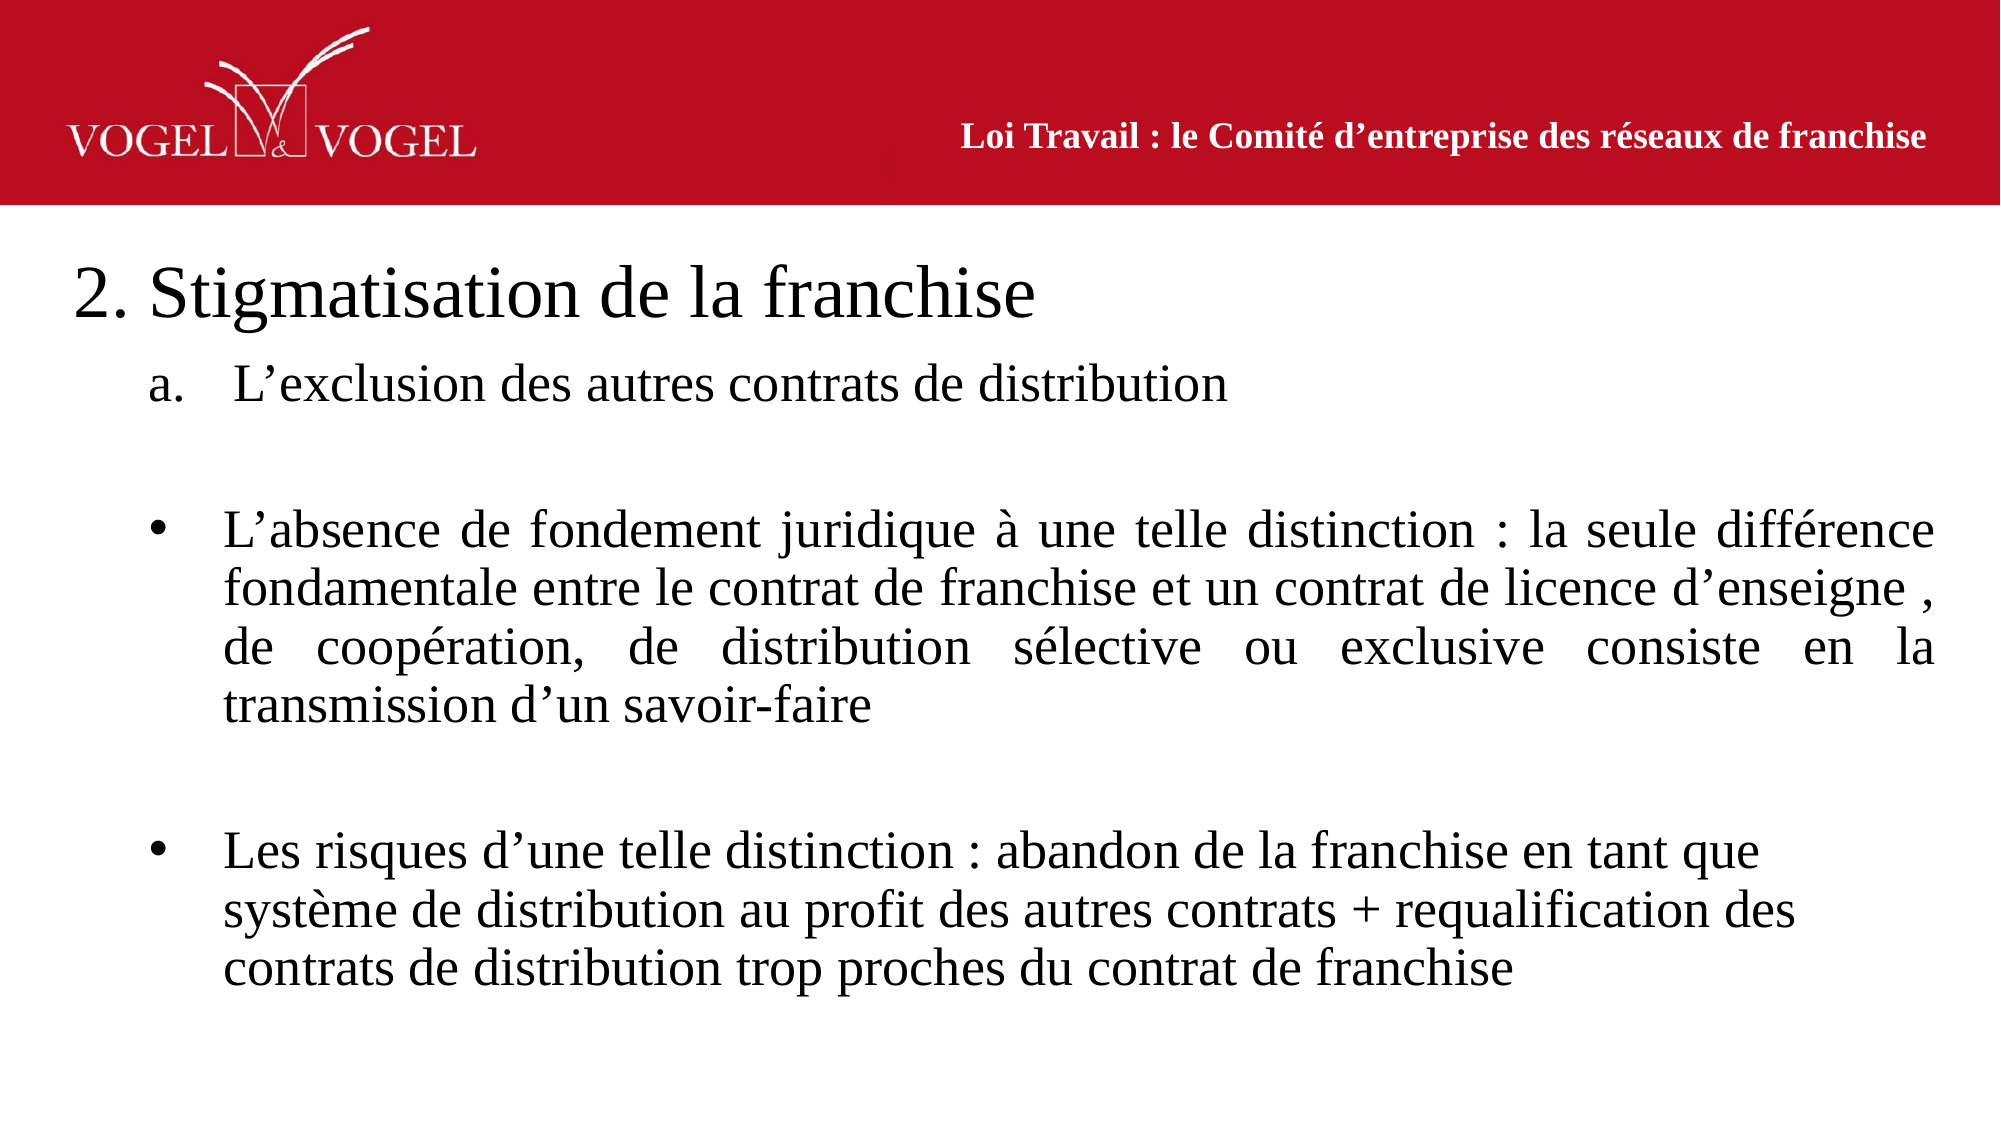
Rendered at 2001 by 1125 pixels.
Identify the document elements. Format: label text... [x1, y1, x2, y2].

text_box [0, 0, 2000, 205]
list 2. Stigmatisation de la franchise L’exclusion des autres contrats de distribution L’absence de fondement juridique à une telle distinction : la seule différence fondamentale entre le contrat de franchise et un contrat de licence d’enseigne , de coopération, de distribution sélective ou exclusive consiste en la transmission d’un savoir-faire Les risques d’une telle distinction : abandon de la franchise en tant que système de distribution au profit des autres contrats + requalification des contrats de distribution trop proches du contrat de franchise [58, 245, 1953, 1106]
